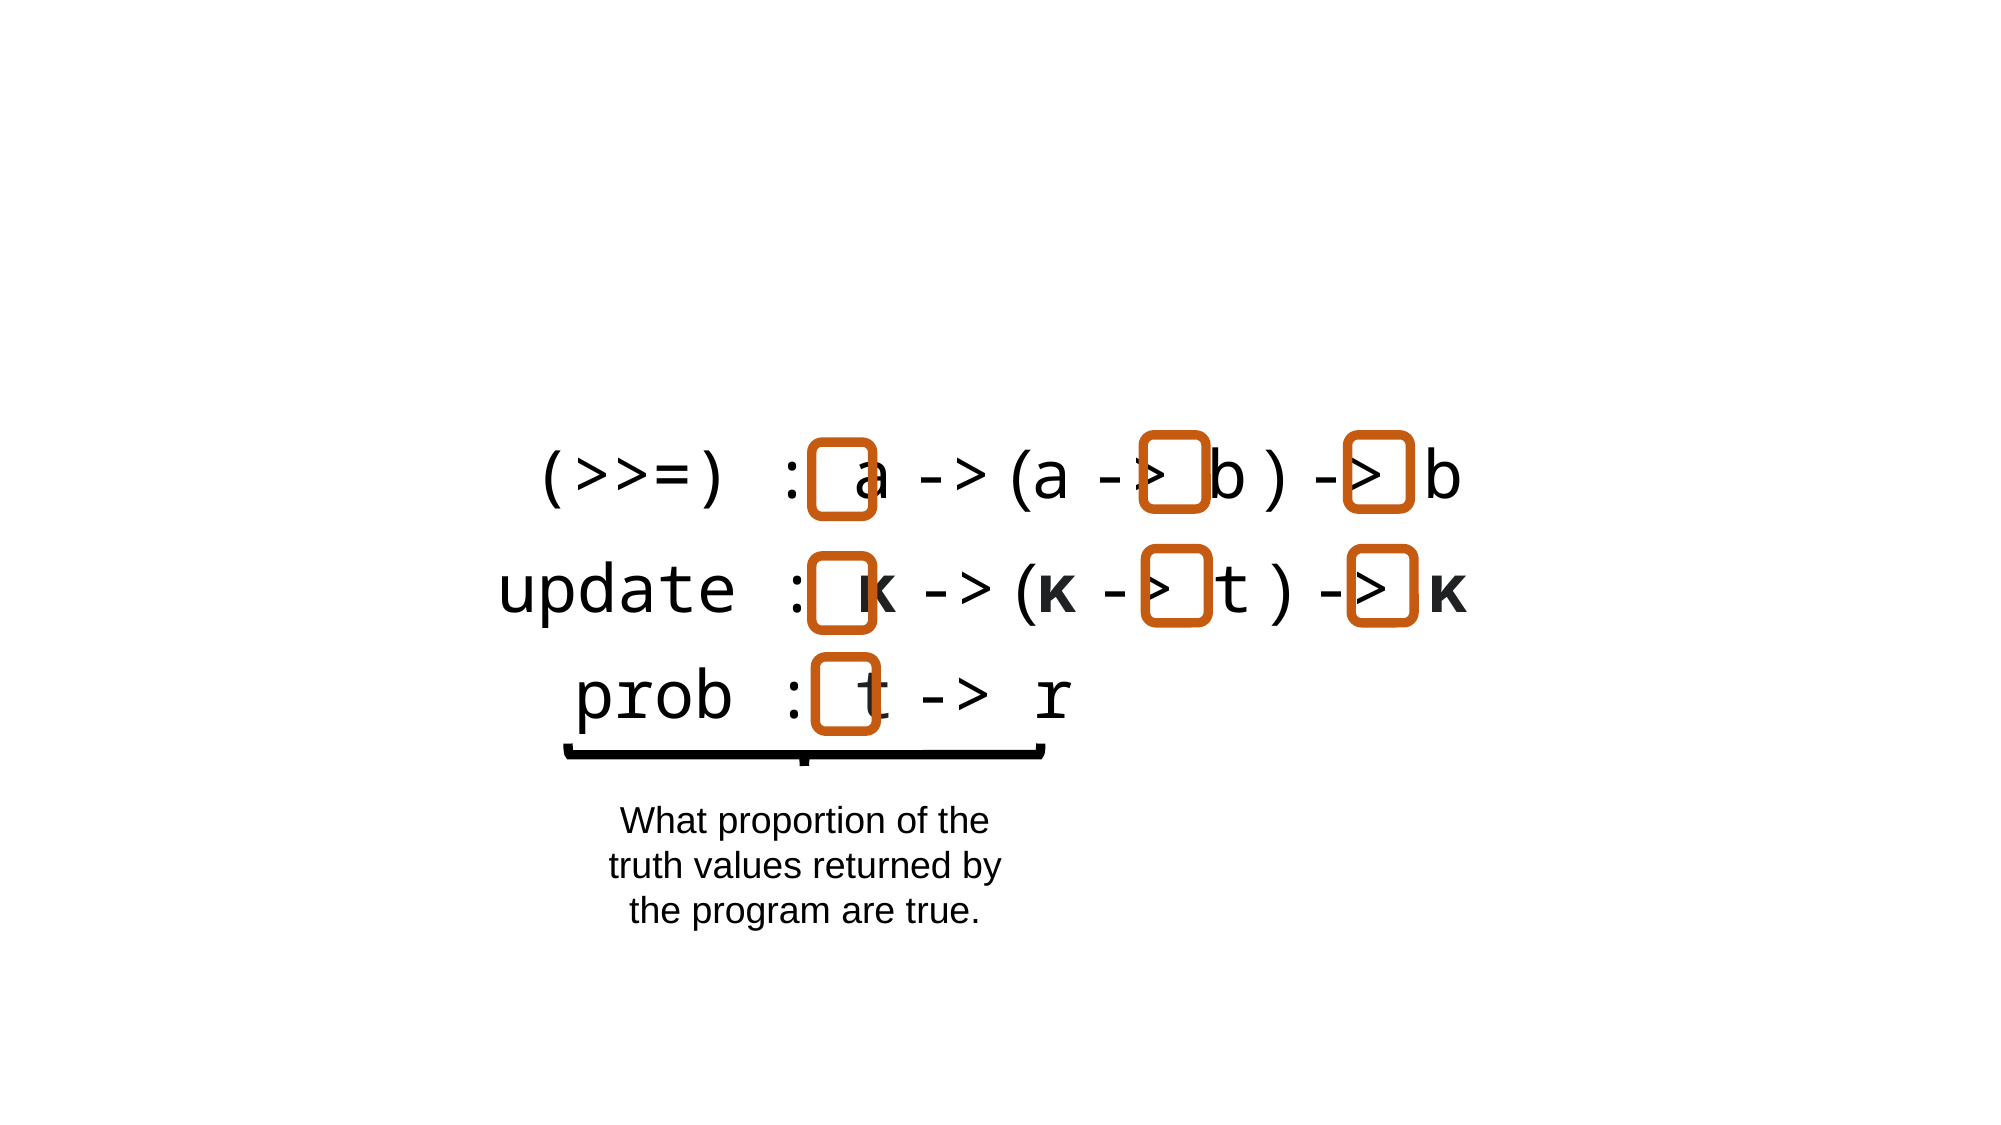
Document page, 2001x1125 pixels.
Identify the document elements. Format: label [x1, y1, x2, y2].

text_box [477, 424, 1725, 521]
text_box [443, 537, 1690, 634]
text_box [519, 644, 1767, 741]
text_box [565, 743, 1045, 941]
